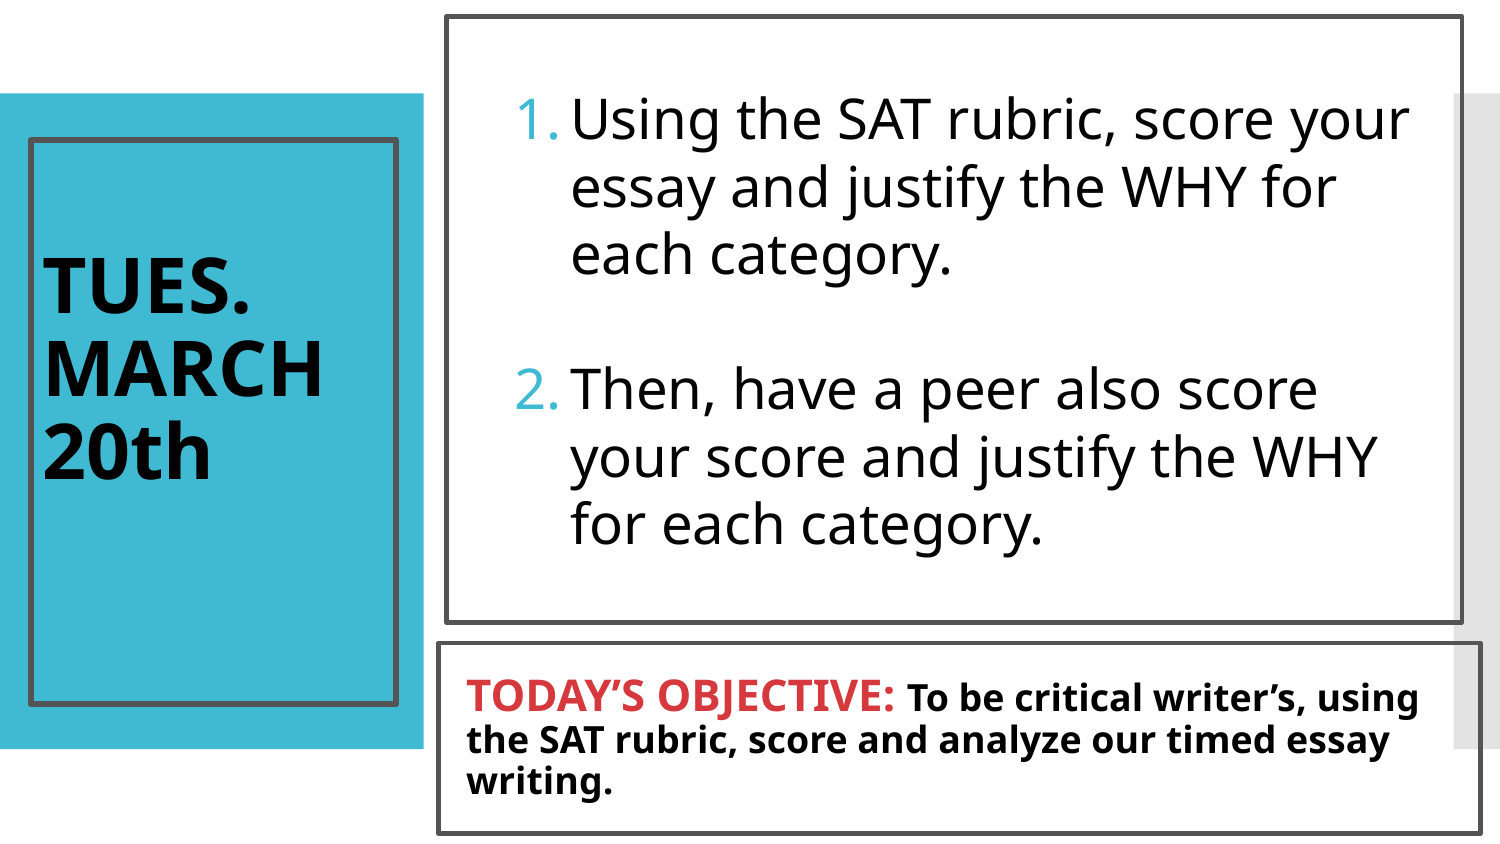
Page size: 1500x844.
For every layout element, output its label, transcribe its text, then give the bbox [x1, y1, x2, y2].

title TUES. MARCH 20th [31, 139, 397, 705]
list Using the SAT rubric, score your essay and justify the WHY for each category. Then, have a peer also score your score and justify the WHY for each category. [446, 16, 1462, 623]
list TODAY’S OBJECTIVE: To be critical writer’s, using the SAT rubric, score and analyze our timed essay writing. [438, 642, 1481, 834]
